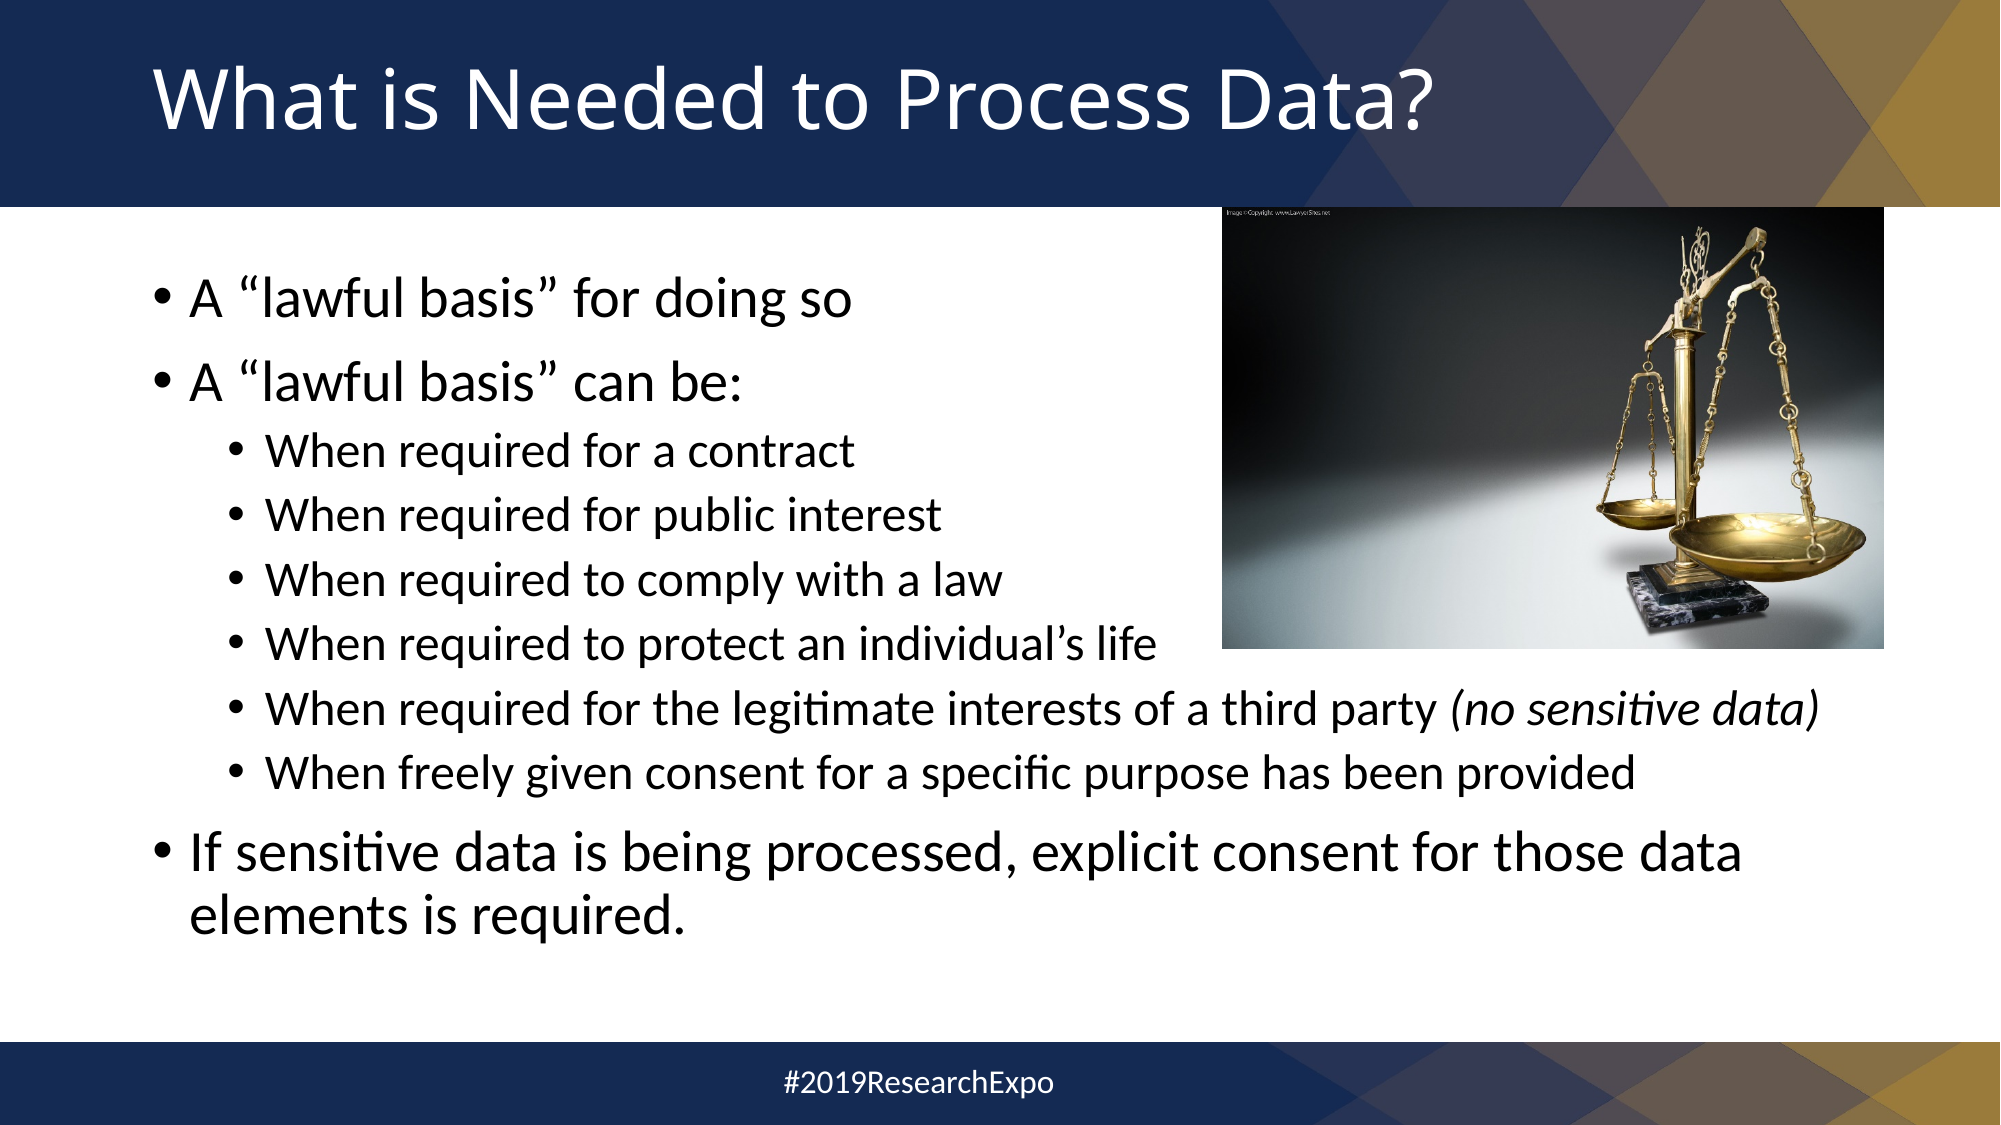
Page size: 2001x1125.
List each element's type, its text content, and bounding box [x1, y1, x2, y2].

picture [0, 1042, 2000, 1125]
picture [0, 0, 2000, 649]
list A “lawful basis” for doing so A “lawful basis” can be: When required for a contract When required for public interest When required to comply with a law When required to protect an individual’s life When required for the legitimate interests of a third party (no sensitive data) When freely given consent for a specific purpose has been provided If sensitive data is being processed, explicit consent for those data elements is required. [137, 259, 1863, 1014]
title What is Needed to Process Data? [137, 18, 1863, 187]
